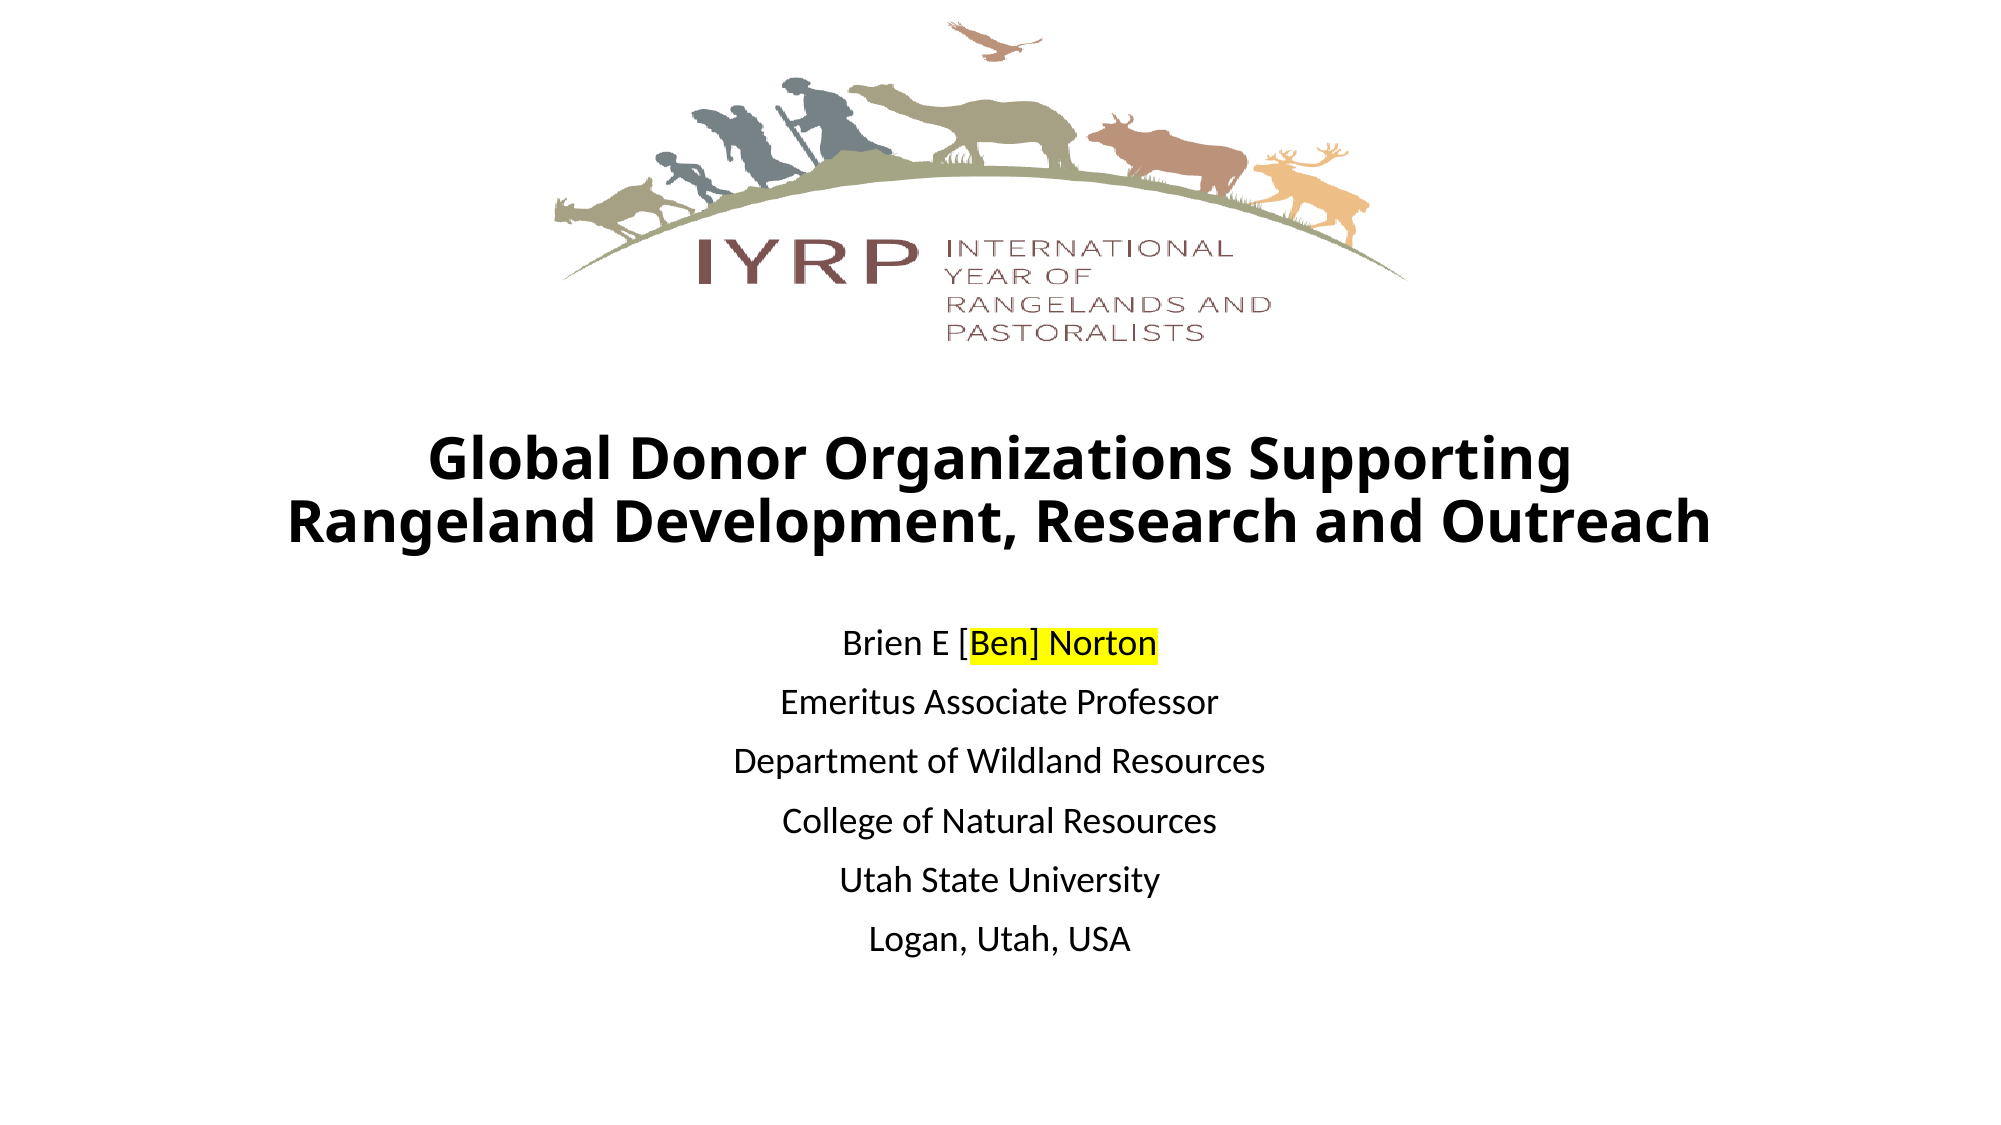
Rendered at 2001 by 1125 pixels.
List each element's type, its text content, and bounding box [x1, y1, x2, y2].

subtitle Brien E [Ben] Norton Emeritus Associate Professor Department of Wildland Resources College of Natural Resources Utah State University Logan, Utah, USA [249, 615, 1750, 971]
title Global Donor Organizations Supporting Rangeland Development, Research and Outreach [249, 393, 1750, 563]
picture [493, 0, 1474, 355]
